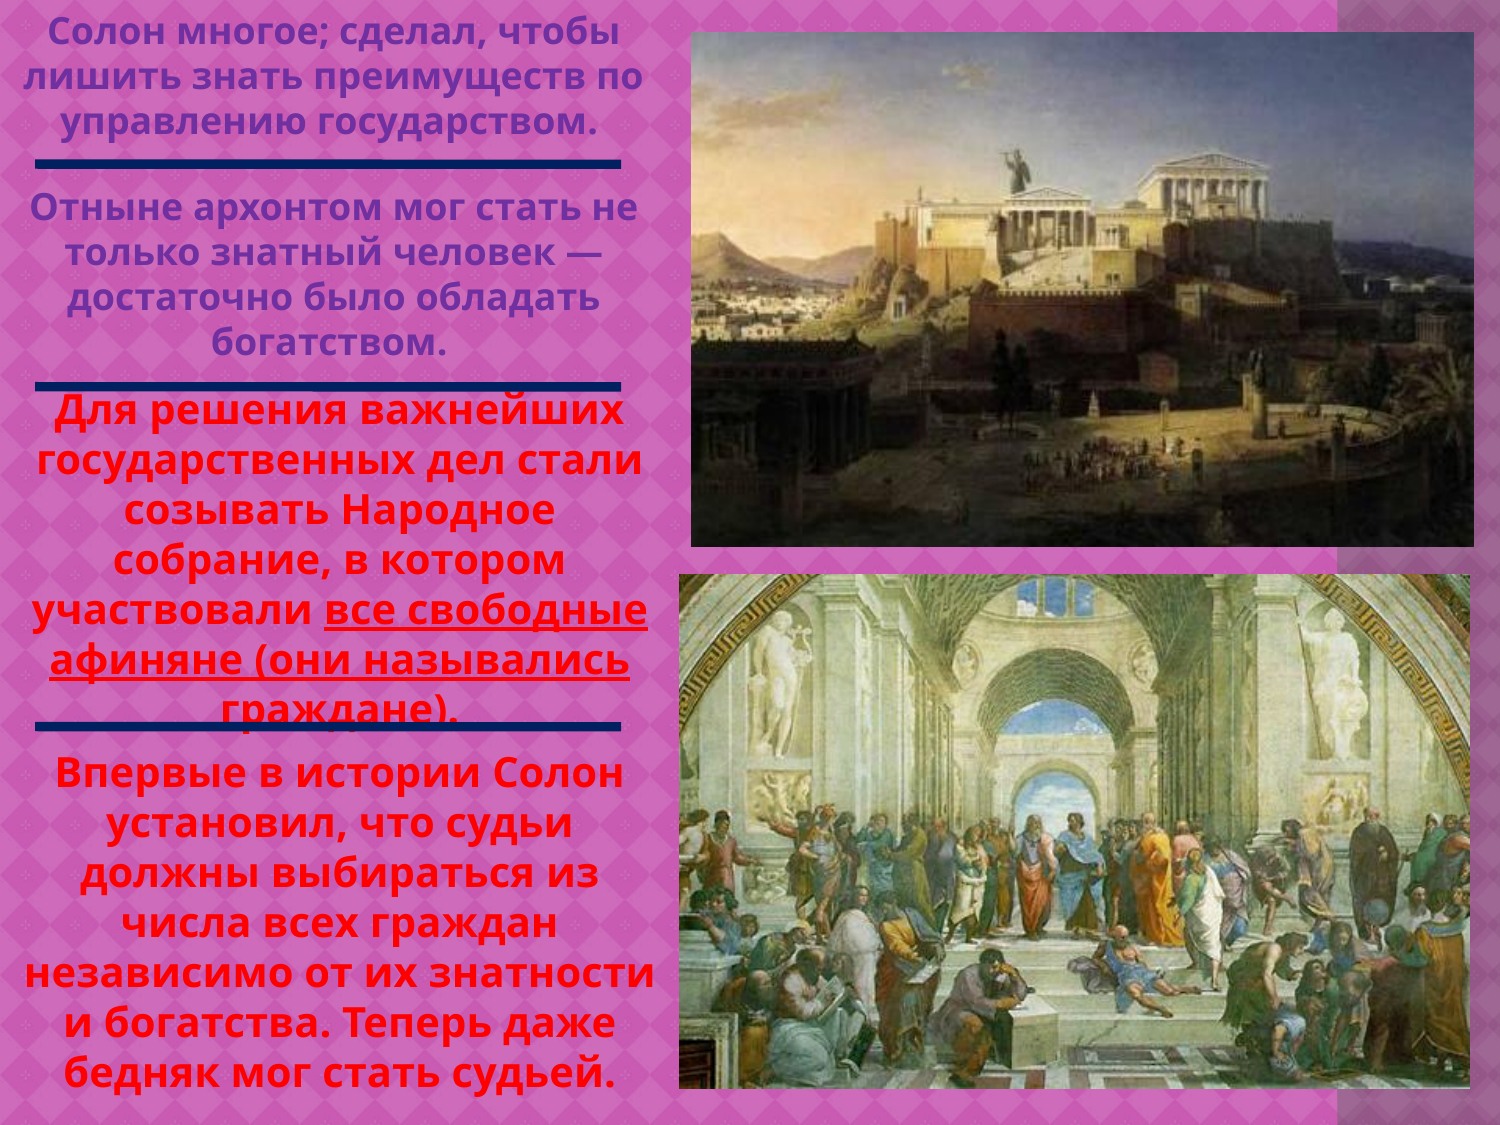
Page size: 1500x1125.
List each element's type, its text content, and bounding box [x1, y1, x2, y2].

text_box Солон многое; сделал, чтобы лишить знать преимуществ по управлению государством. [0, 0, 668, 150]
text_box Отныне архонтом мог стать не только знатный человек — достаточно было обладать богатством. [0, 175, 668, 371]
text_box Впервые в истории Солон установил, что судьи должны выбираться из числа всех граждан независимо от их знатности и богатства. Теперь даже бедняк мог стать судьей. [0, 738, 680, 1104]
picture [690, 32, 1474, 547]
text_box Для решения важнейших государственных дел стали созывать Народное собрание, в котором участвовали все свободные афиняне (они назывались граждане). [0, 374, 680, 738]
picture [679, 573, 1471, 1090]
